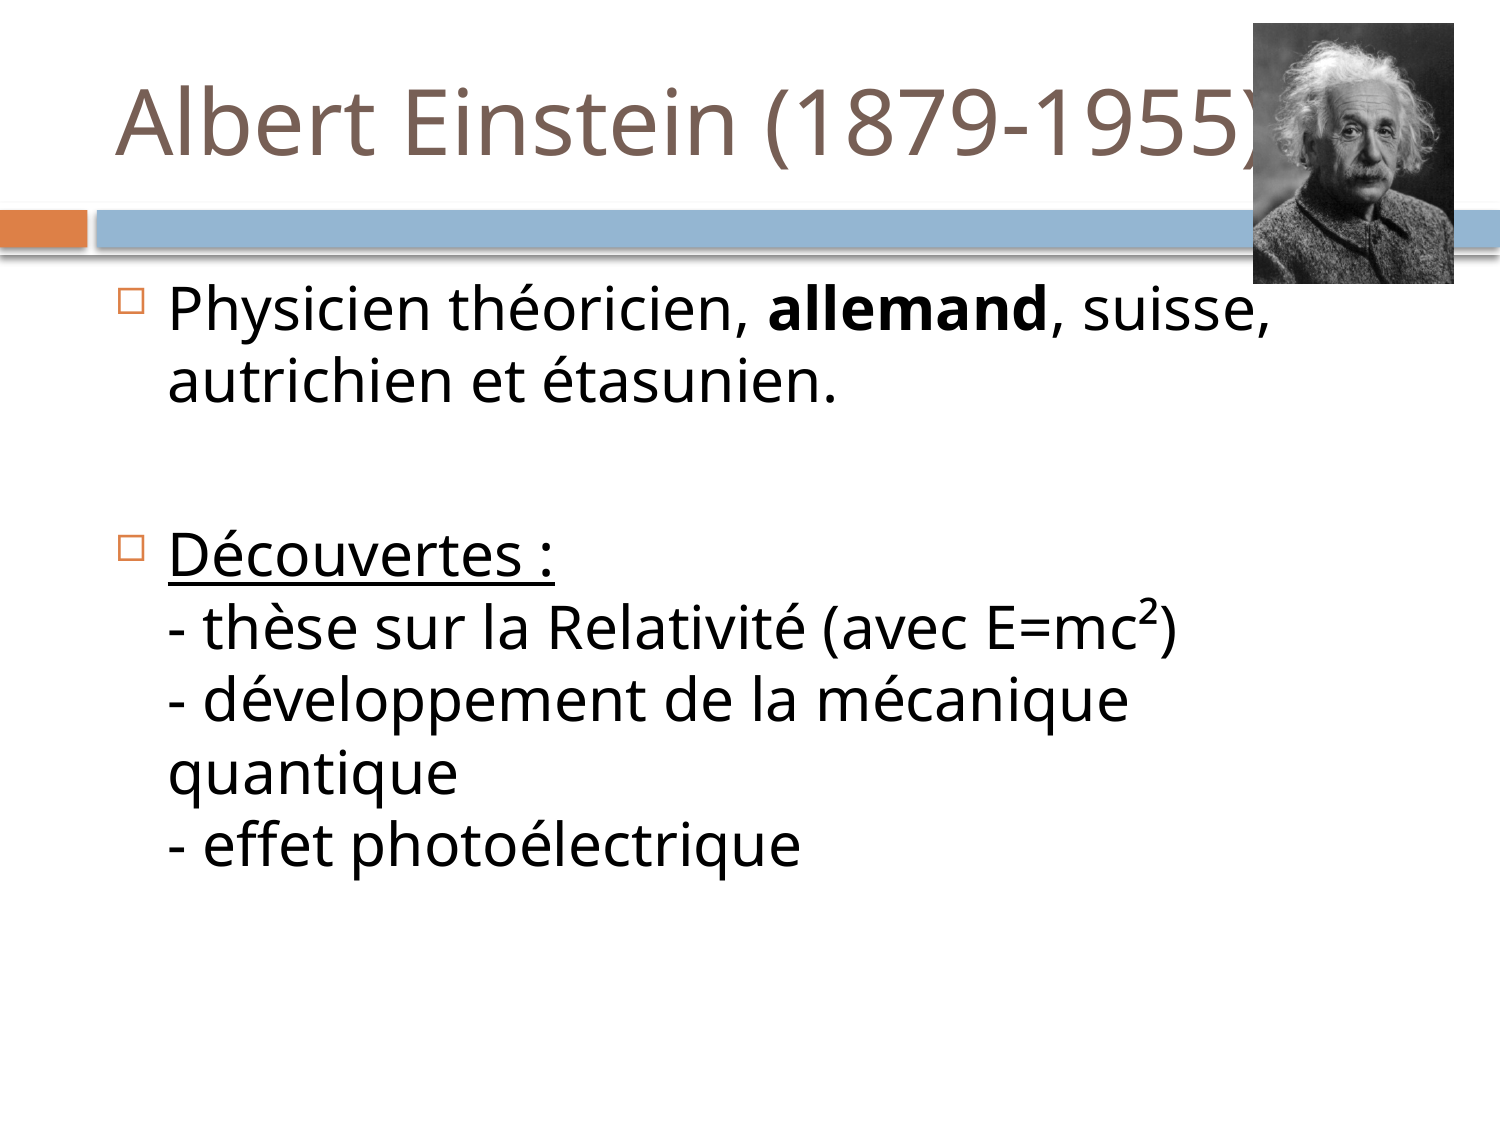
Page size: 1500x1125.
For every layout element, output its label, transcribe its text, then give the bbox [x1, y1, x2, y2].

list Physicien théoricien, allemand, suisse, autrichien et étasunien. Découvertes : - thèse sur la Relativité (avec E=mc²) - développement de la mécanique quantique - effet photoélectrique [100, 262, 1438, 1000]
title Albert Einstein (1879-1955) [100, 37, 1247, 200]
picture [1253, 23, 1454, 284]
